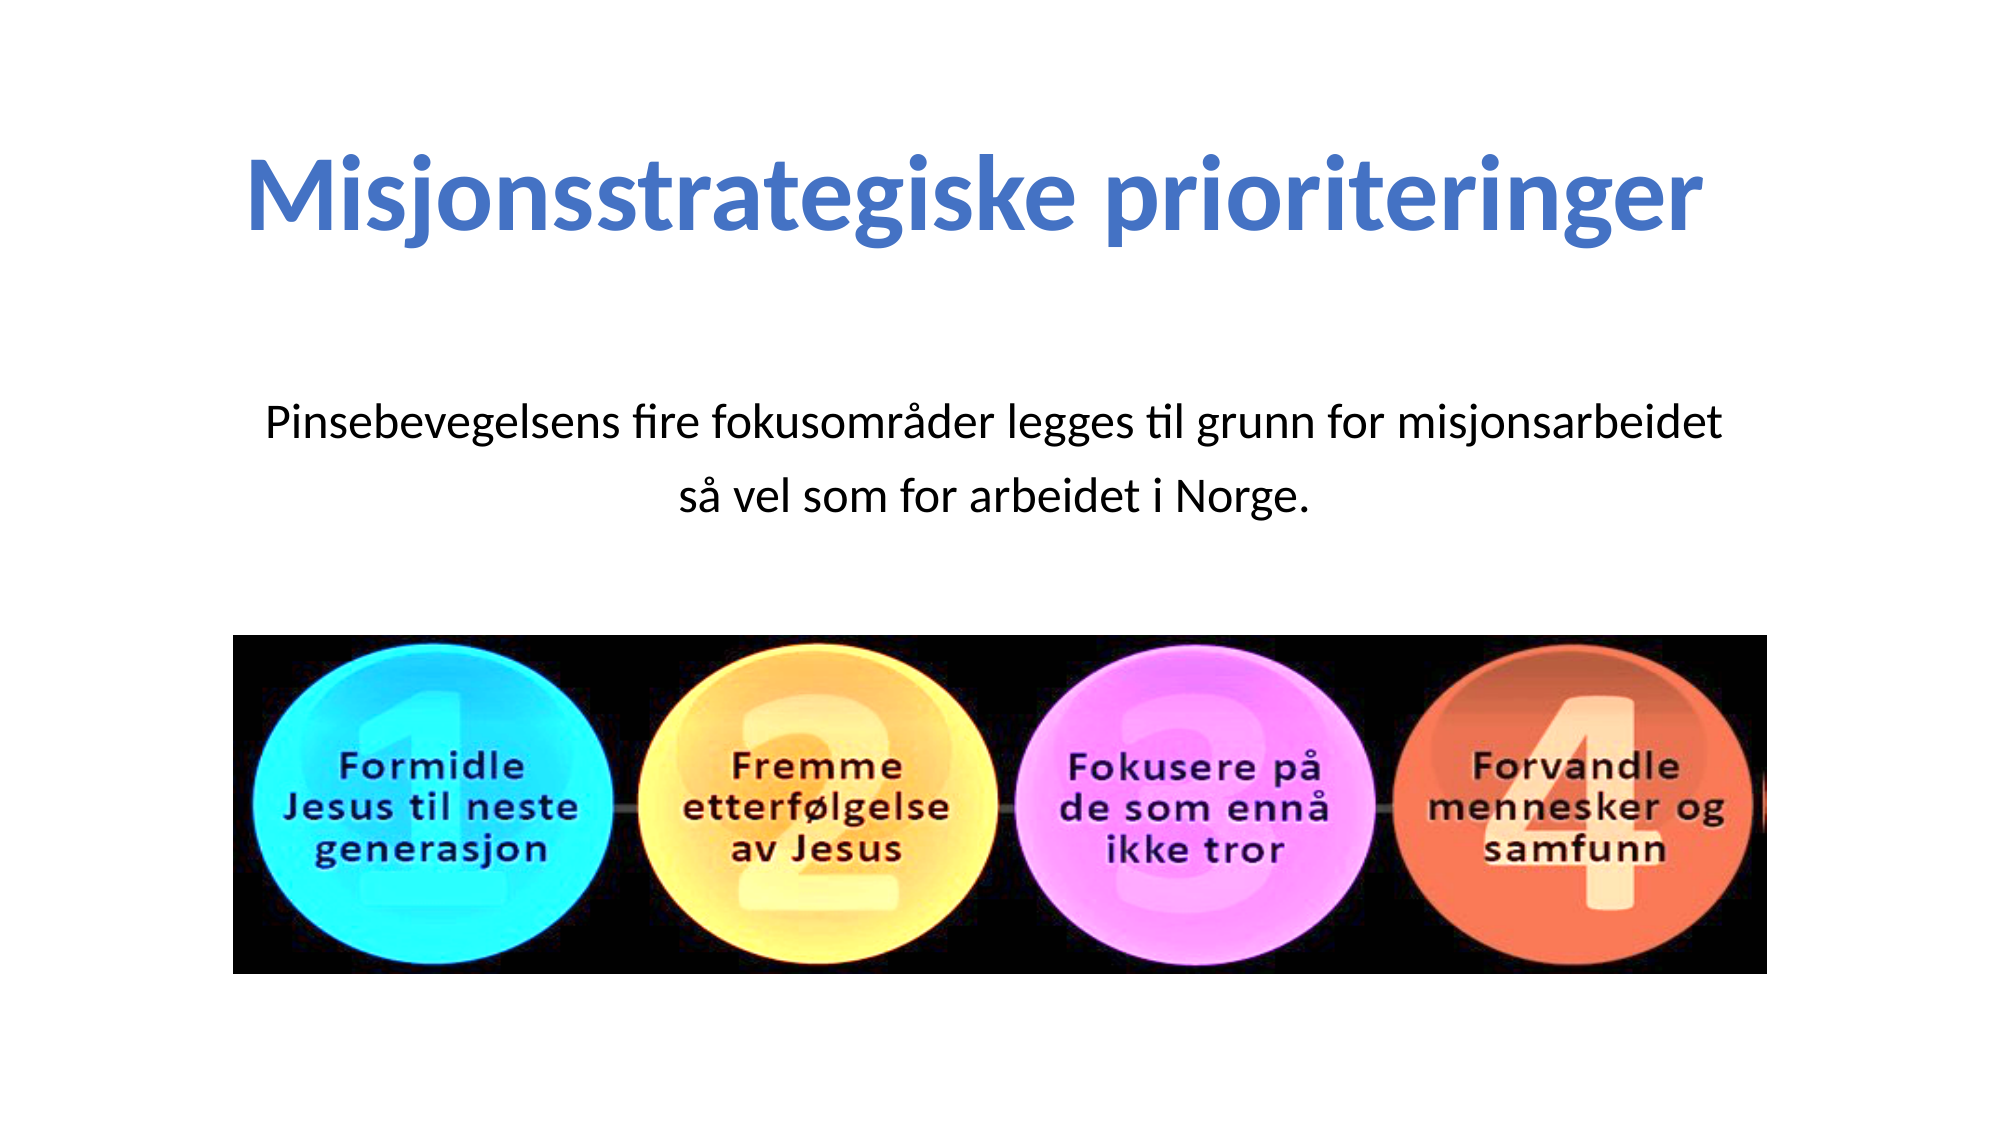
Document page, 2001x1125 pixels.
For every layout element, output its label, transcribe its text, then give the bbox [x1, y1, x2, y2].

subtitle Misjonsstrategiske prioriteringer Pinsebevegelsens fire fokusområder legges til grunn for misjonsarbeidet så vel som for arbeidet i Norge. [72, 129, 1928, 839]
picture [233, 635, 1767, 974]
